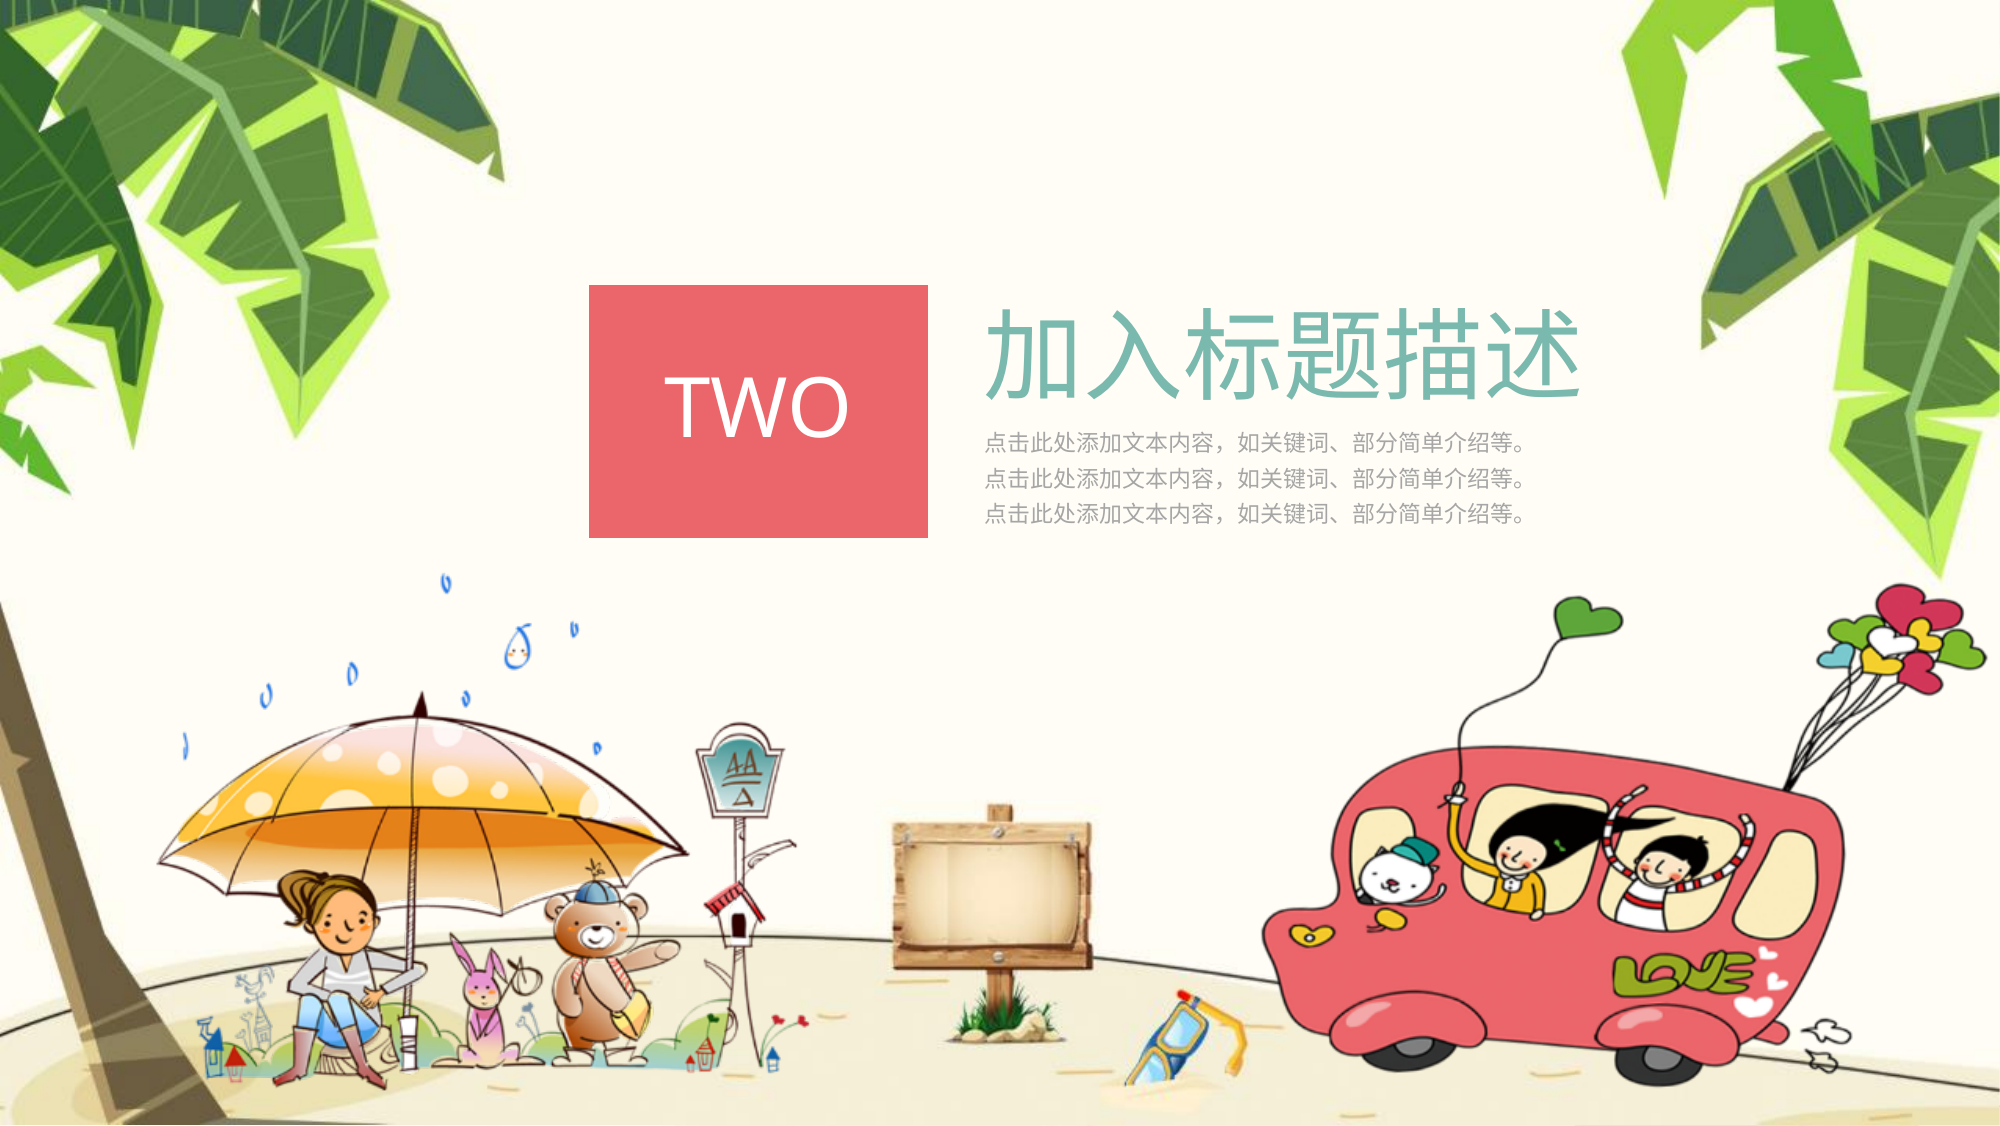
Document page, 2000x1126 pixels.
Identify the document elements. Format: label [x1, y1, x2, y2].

picture [0, 0, 2000, 1126]
text_box [965, 284, 1602, 537]
